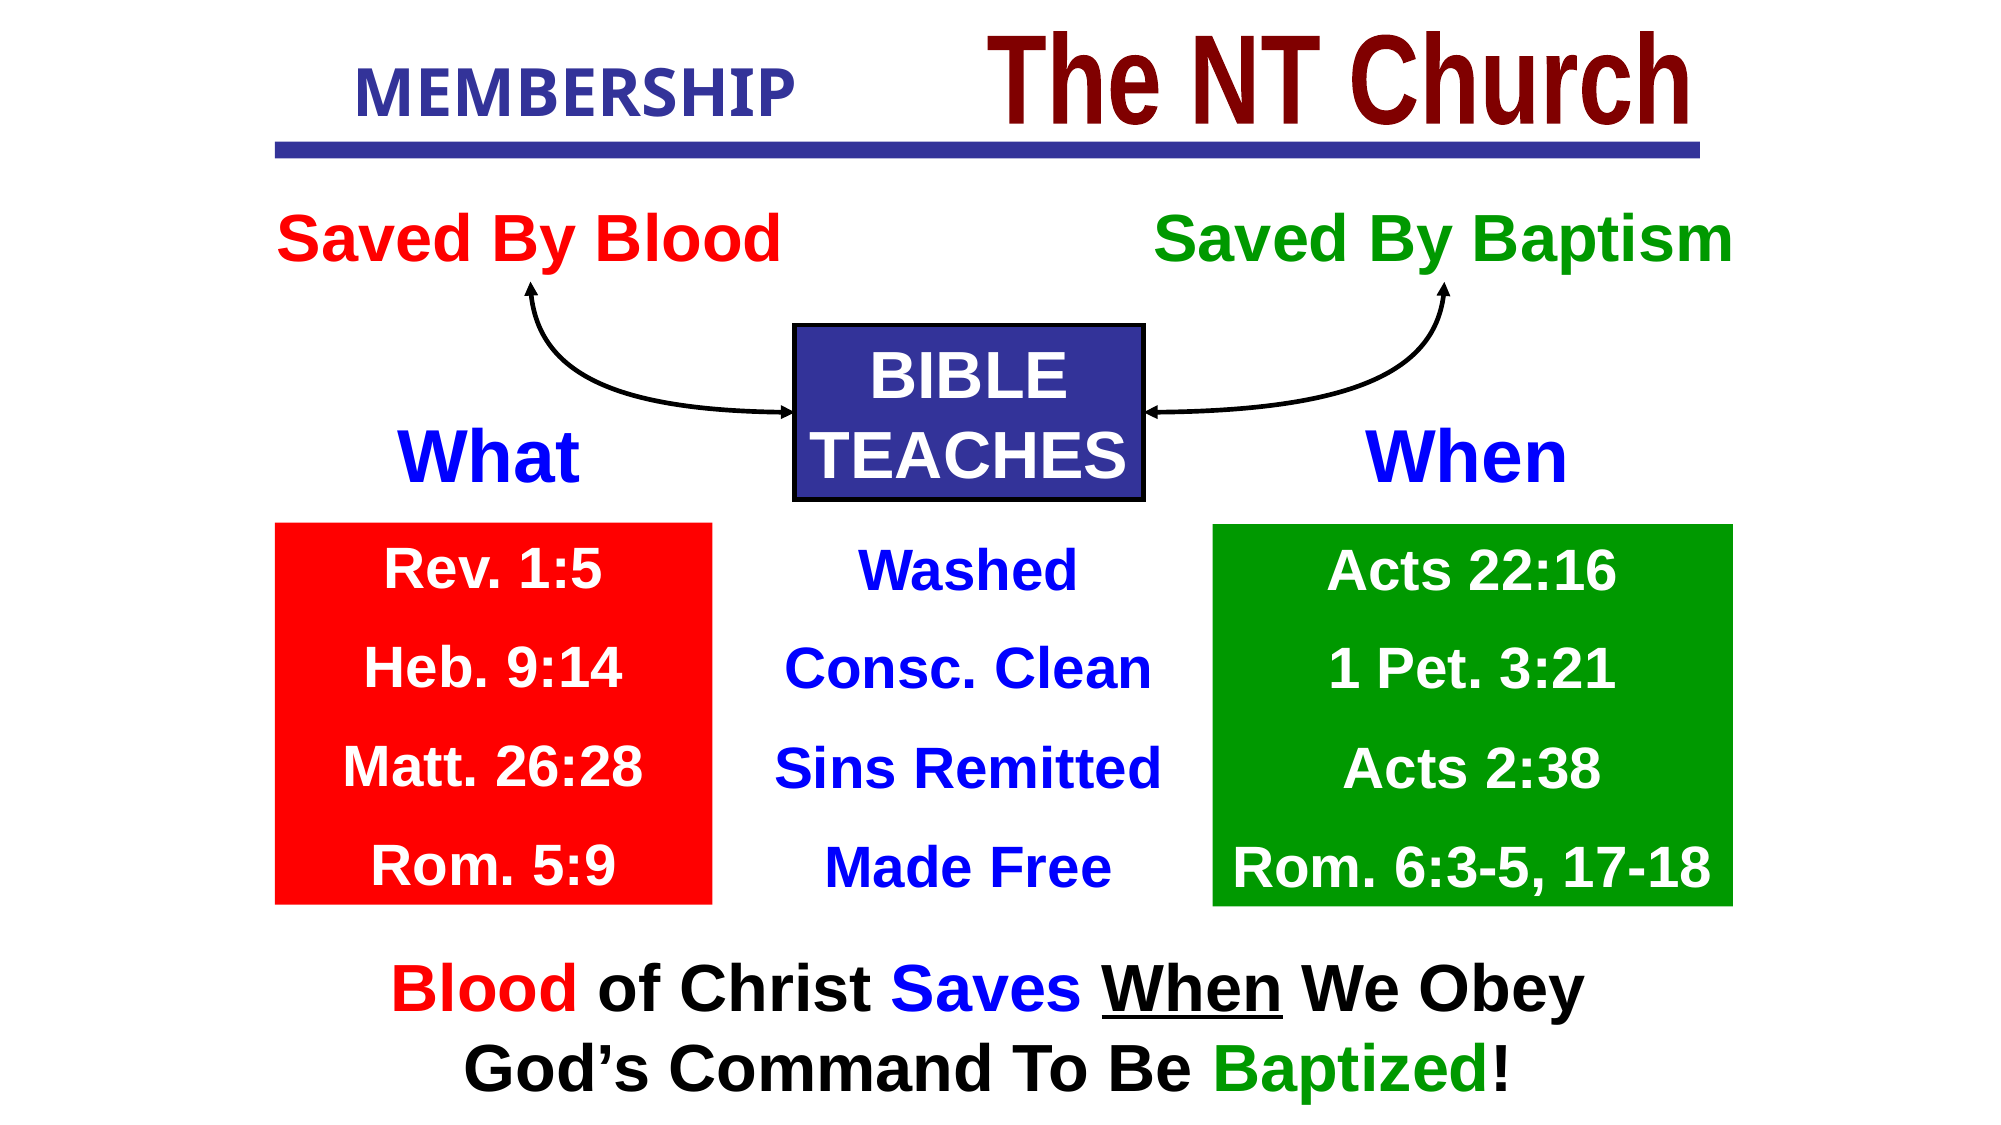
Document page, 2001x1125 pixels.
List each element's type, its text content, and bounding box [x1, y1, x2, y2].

text_box Acts 22:16 1 Pet. 3:21 Acts 2:38 Rom. 6:3-5, 17-18 [1212, 524, 1733, 907]
text_box When [1350, 399, 1584, 505]
text_box Washed Consc. Clean Sins Remitted Made Free [749, 524, 1188, 907]
text_box BIBLE TEACHES [794, 324, 1144, 500]
text_box Saved By Blood [261, 186, 799, 282]
text_box Rev. 1:5 Heb. 9:14 Matt. 26:28 Rom. 5:9 [274, 522, 713, 905]
text_box MEMBERSHIP [337, 42, 814, 138]
text_box Saved By Baptism [1138, 187, 1750, 282]
text_box What [382, 399, 596, 505]
text_box Blood of Christ Saves When We Obey God’s Command To Be Baptized! [375, 937, 1601, 1113]
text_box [1148, 282, 1445, 415]
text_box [530, 282, 791, 415]
